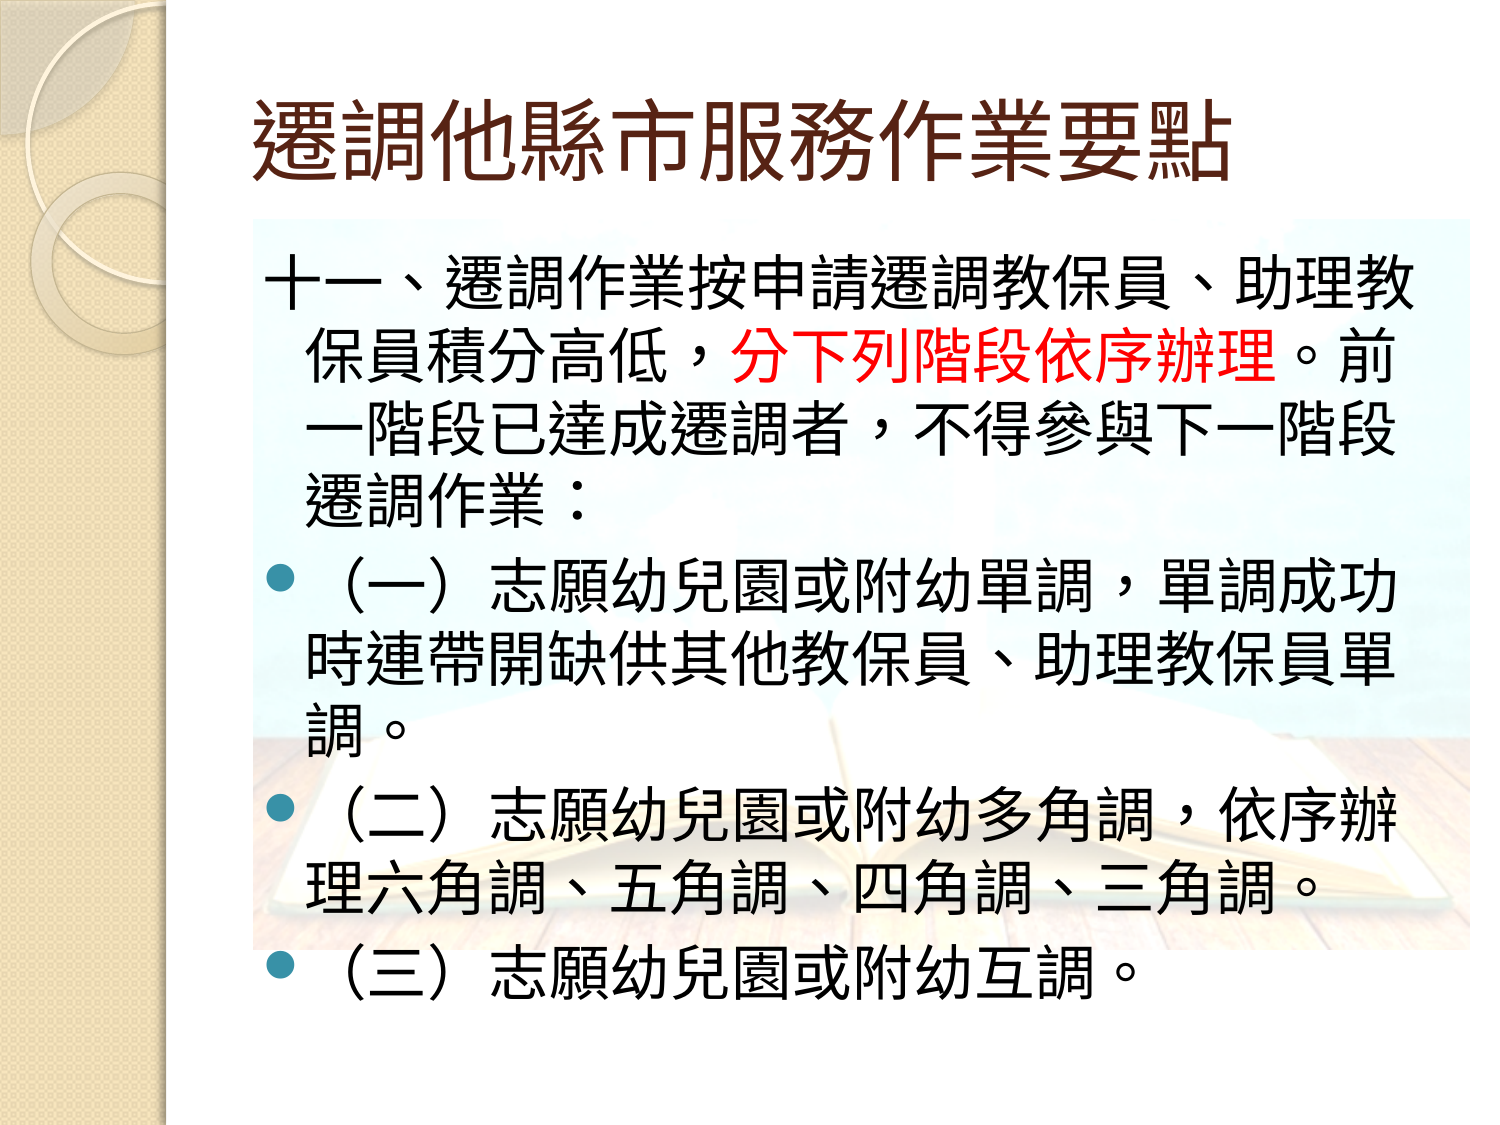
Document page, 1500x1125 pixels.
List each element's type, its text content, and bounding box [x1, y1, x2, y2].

title 遷調他縣市服務作業要點 [235, 45, 1466, 233]
list 十一、遷調作業按申請遷調教保員、助理教保員積分高低，分下列階段依序辦理。前一階段已達成遷調者，不得參與下一階段遷調作業： （一）志願幼兒園或附幼單調，單調成功時連帶開缺供其他教保員、助理教保員單調。 （二）志願幼兒園或附幼多角調，依序辦理六角調、五角調、四角調、三角調。 （三）志願幼兒園或附幼互調。 [235, 237, 1466, 1025]
